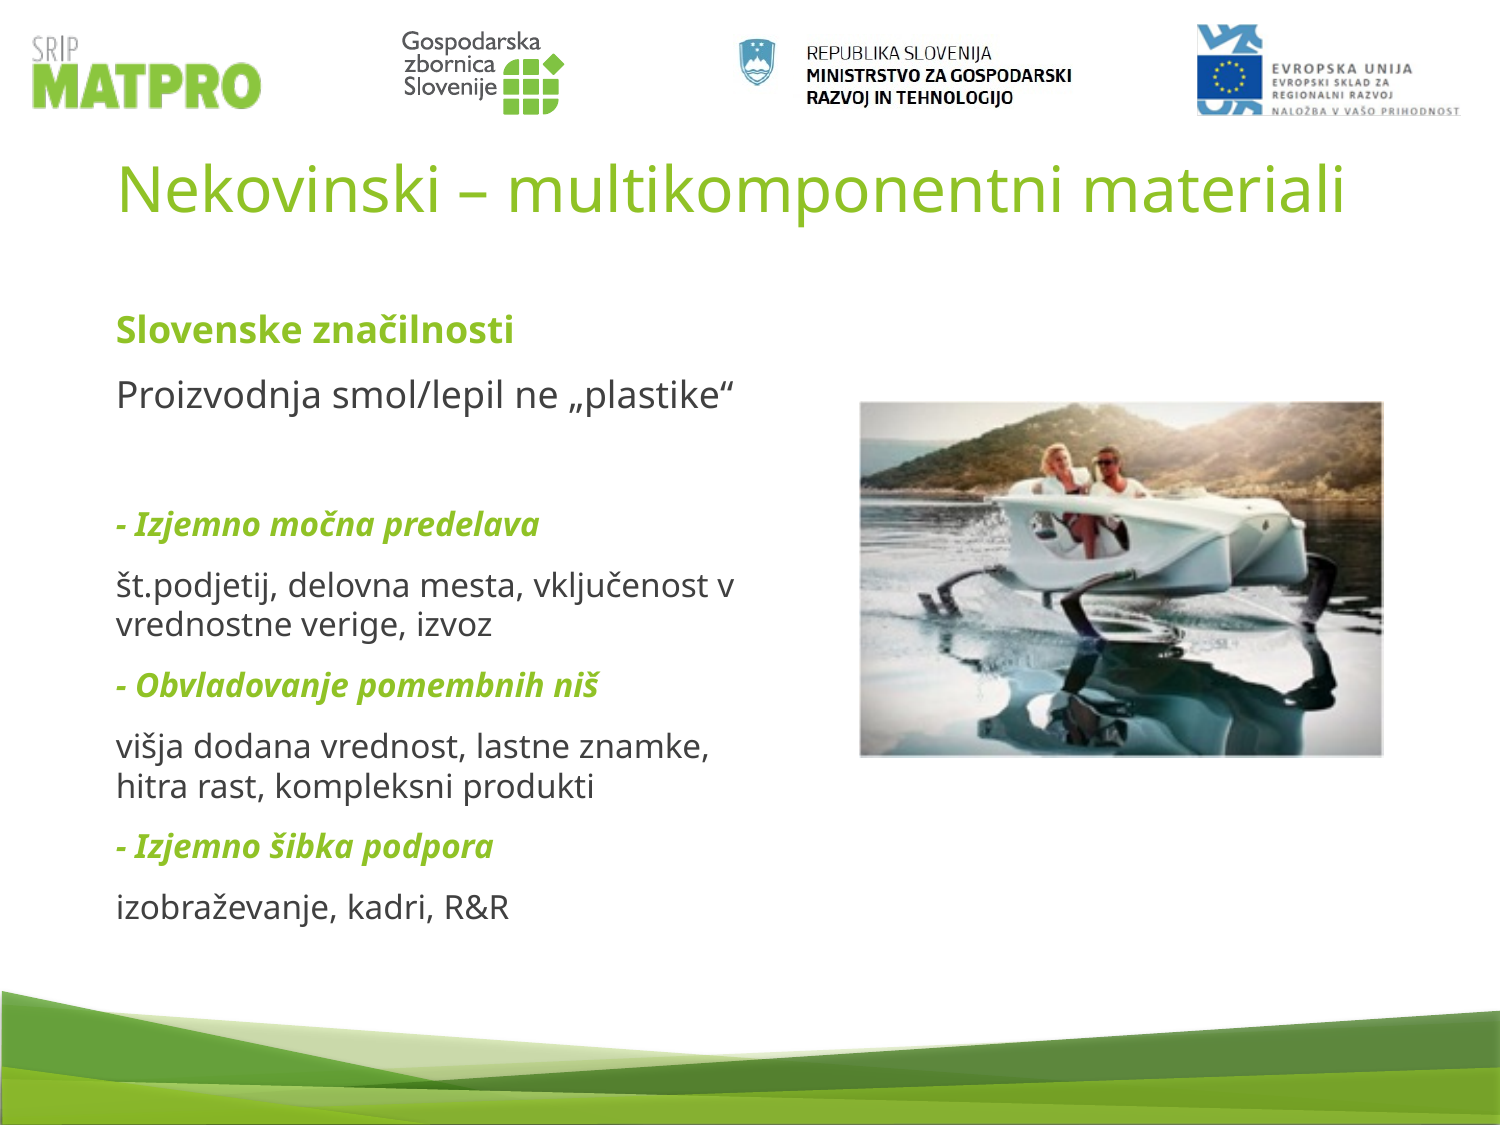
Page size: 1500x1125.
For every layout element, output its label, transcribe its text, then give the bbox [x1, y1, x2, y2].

picture [733, 34, 1096, 111]
picture [858, 401, 1385, 759]
list Slovenske značilnosti Proizvodnja smol/lepil ne „plastike“ - Izjemno močna predelava št.podjetij, delovna mesta, vključenost v vrednostne verige, izvoz - Obvladovanje pomembnih niš višja dodana vrednost, lastne znamke, hitra rast, kompleksni produkti - Izjemno šibka podpora izobraževanje, kadri, R&R [100, 298, 778, 1048]
title Nekovinski – multikomponentni materiali [101, 141, 1400, 287]
picture [1196, 24, 1461, 117]
